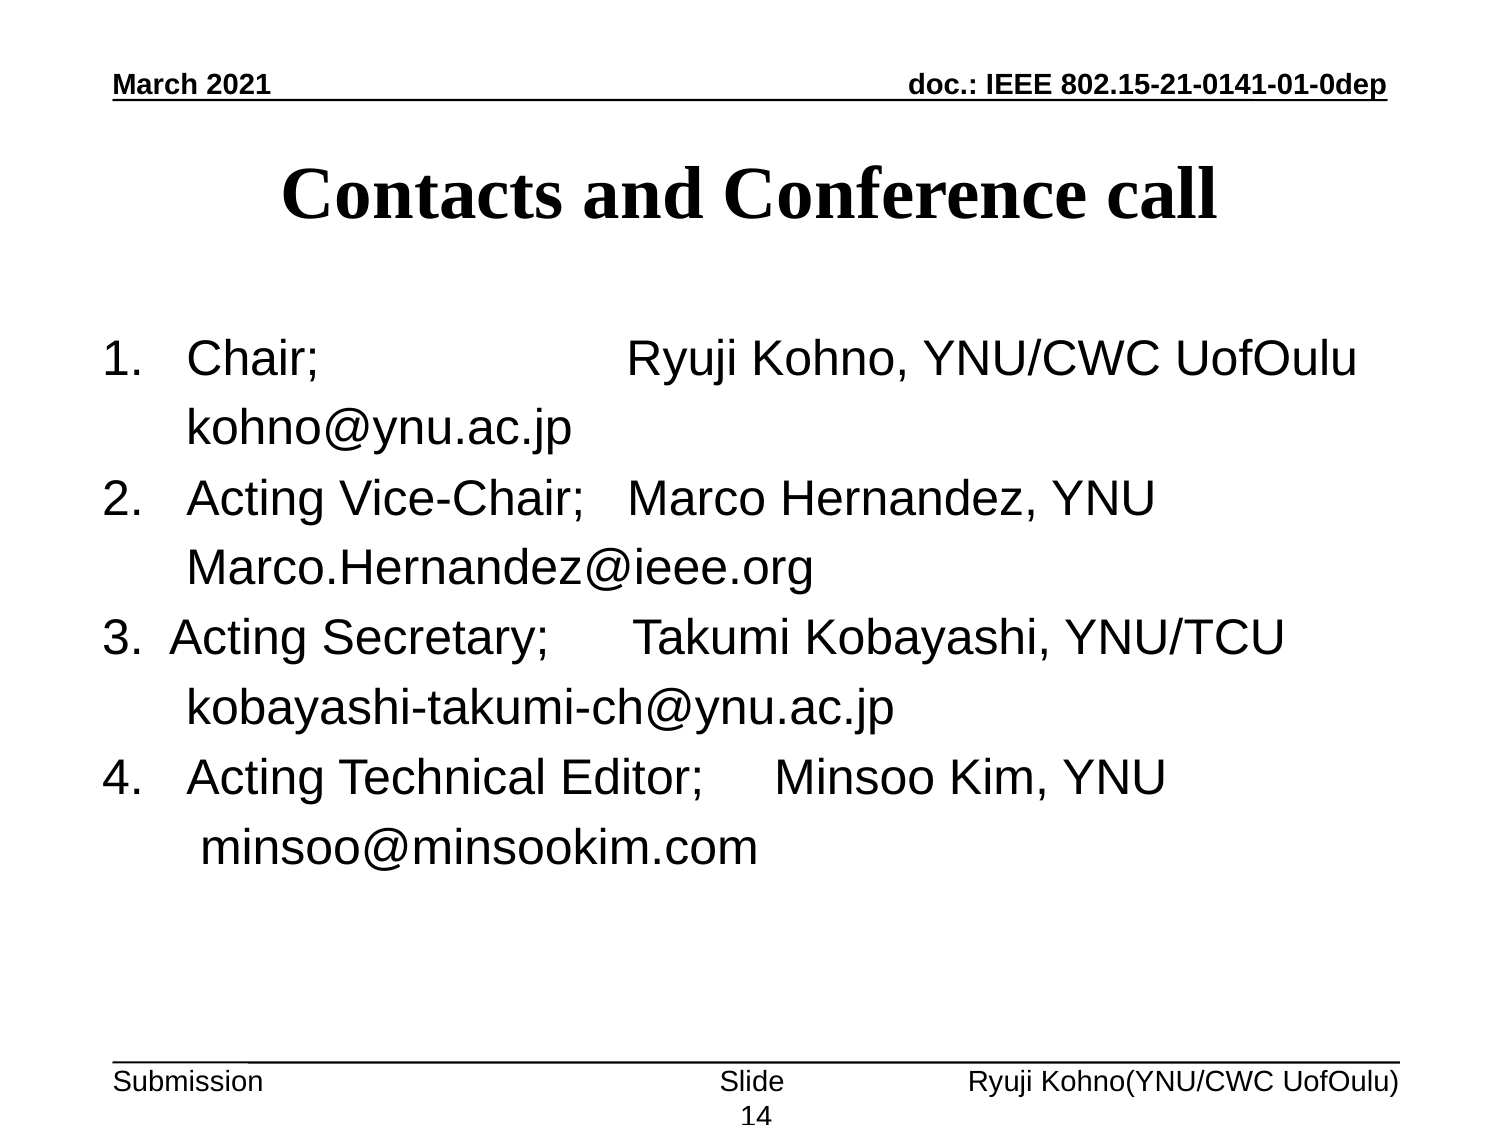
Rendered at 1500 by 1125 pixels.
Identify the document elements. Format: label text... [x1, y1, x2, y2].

title Contacts and Conference call [112, 139, 1388, 238]
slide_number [112, 0, 375, 100]
slide_number Slide 14 [712, 1062, 800, 1093]
list Chair; Ryuji Kohno, YNU/CWC UofOulu kohno@ynu.ac.jp Acting Vice-Chair; Marco Hernandez, YNU Marco.Hernandez@ieee.org 3. Acting Secretary; Takumi Kobayashi, YNU/TCU kobayashi-takumi-ch@ynu.ac.jp Acting Technical Editor; Minsoo Kim, YNU minsoo@minsookim.com [86, 317, 1471, 1038]
